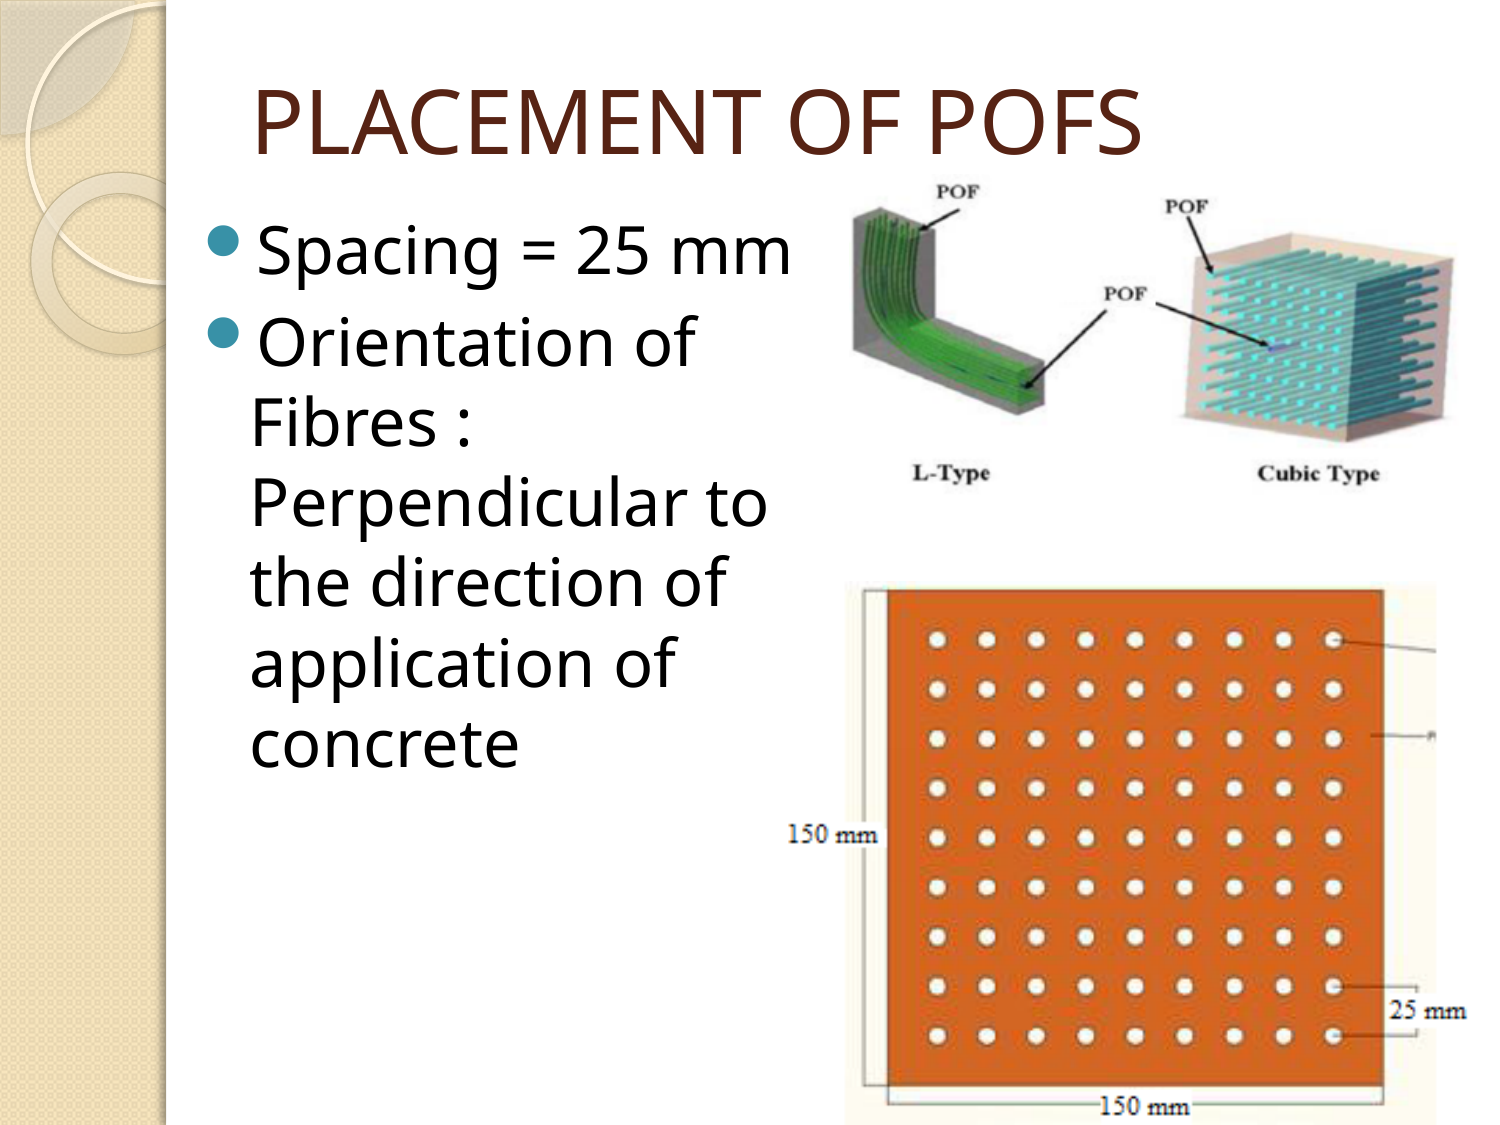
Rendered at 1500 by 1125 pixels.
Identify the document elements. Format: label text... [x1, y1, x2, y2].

picture [849, 174, 1466, 513]
list Spacing = 25 mm Orientation of Fibres : Perpendicular to the direction of application of concrete [174, 200, 875, 988]
title PLACEMENT OF POFS [235, 24, 1466, 200]
picture [787, 580, 1473, 1125]
